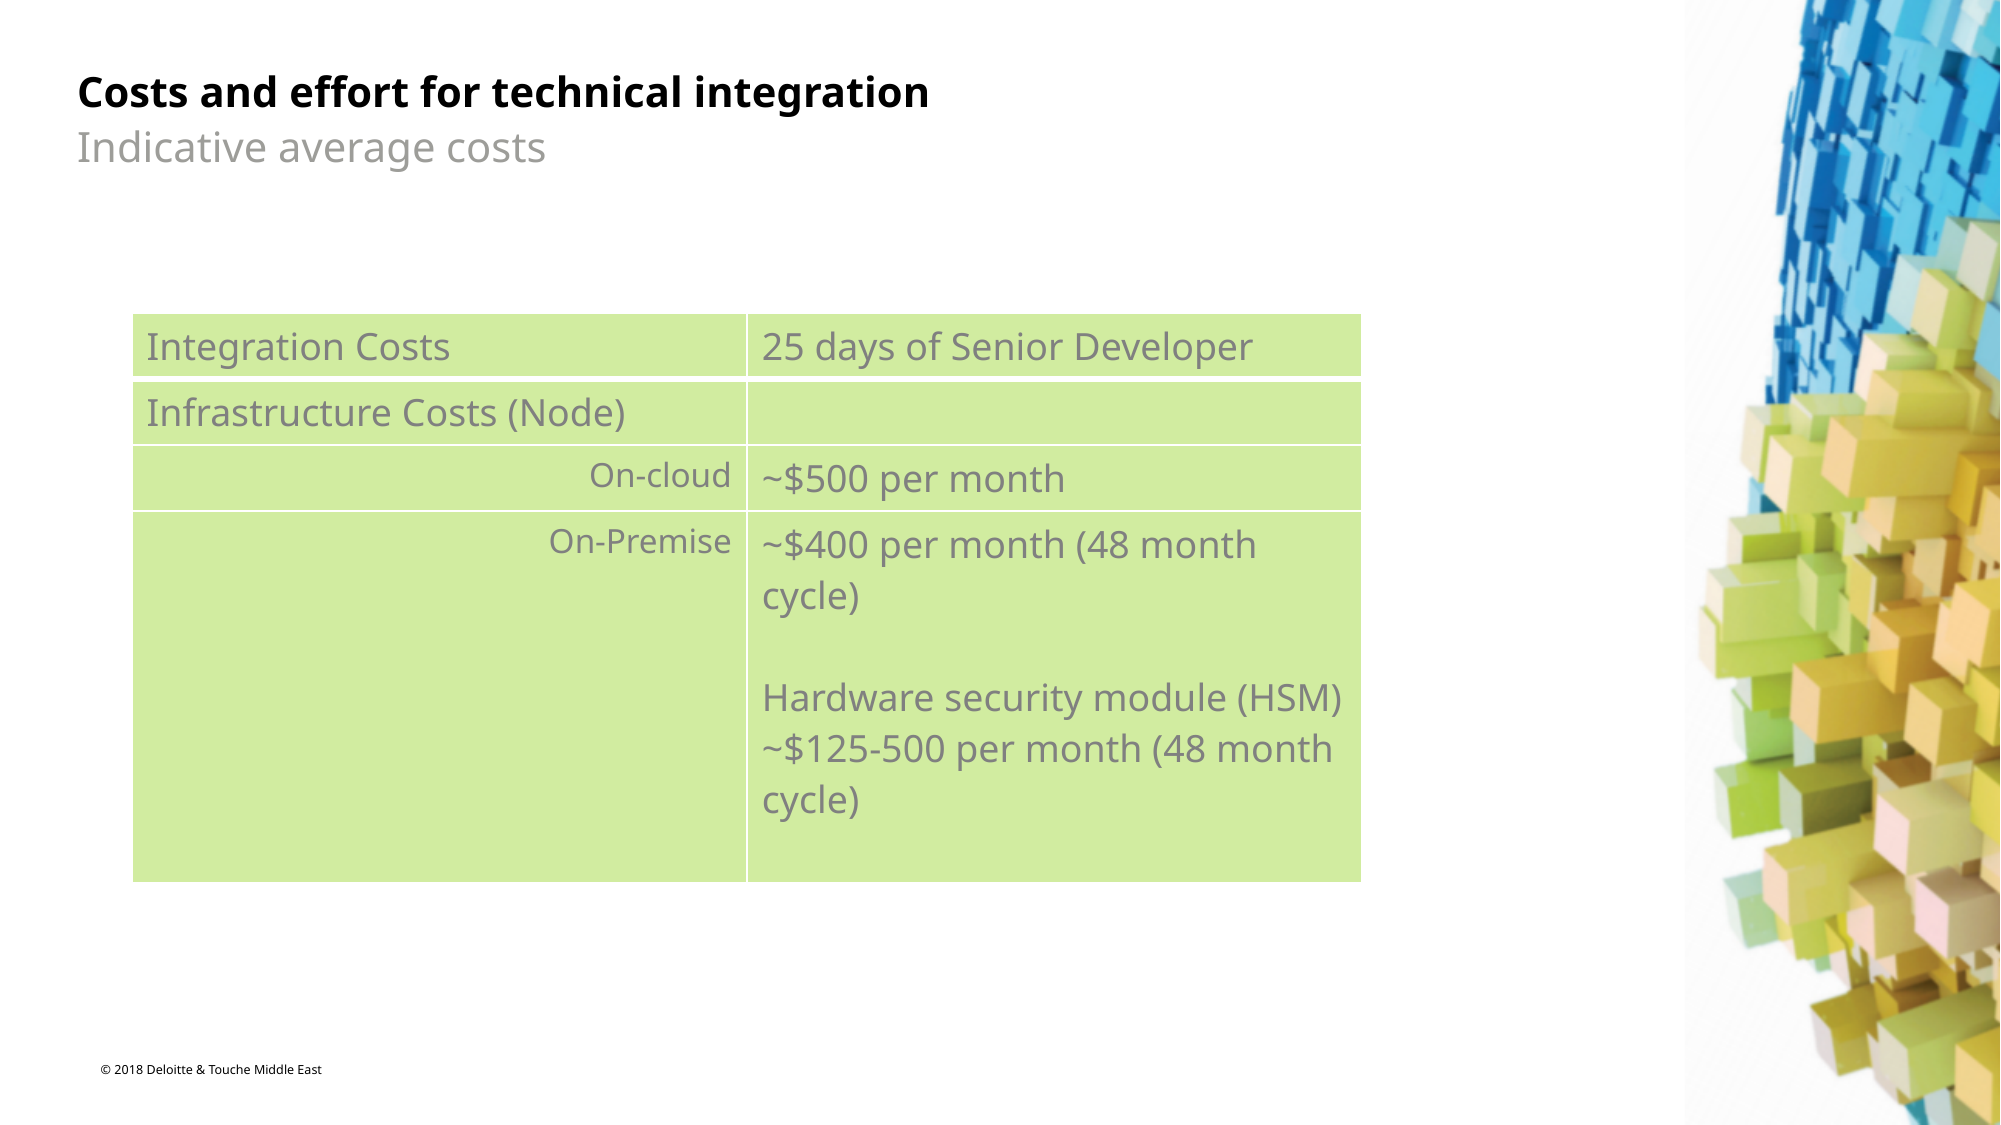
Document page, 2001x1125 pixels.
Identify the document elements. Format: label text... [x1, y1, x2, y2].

title Costs and effort for technical integration [77, 66, 1679, 120]
table_header 25 days of Senior Developer [748, 314, 1361, 376]
table_cell On-Premise [133, 512, 746, 882]
table_cell [748, 382, 1361, 444]
list Indicative average costs [77, 120, 1679, 182]
table_cell Infrastructure Costs (Node) [133, 382, 746, 444]
table_header Integration Costs [133, 314, 746, 376]
table_cell ~$400 per month (48 month cycle) Hardware security module (HSM) ~$125-500 per month (48 month cycle) [748, 512, 1361, 882]
picture [1684, 0, 2000, 1125]
table_cell On-cloud [133, 446, 746, 510]
table_cell ~$500 per month [748, 446, 1361, 510]
